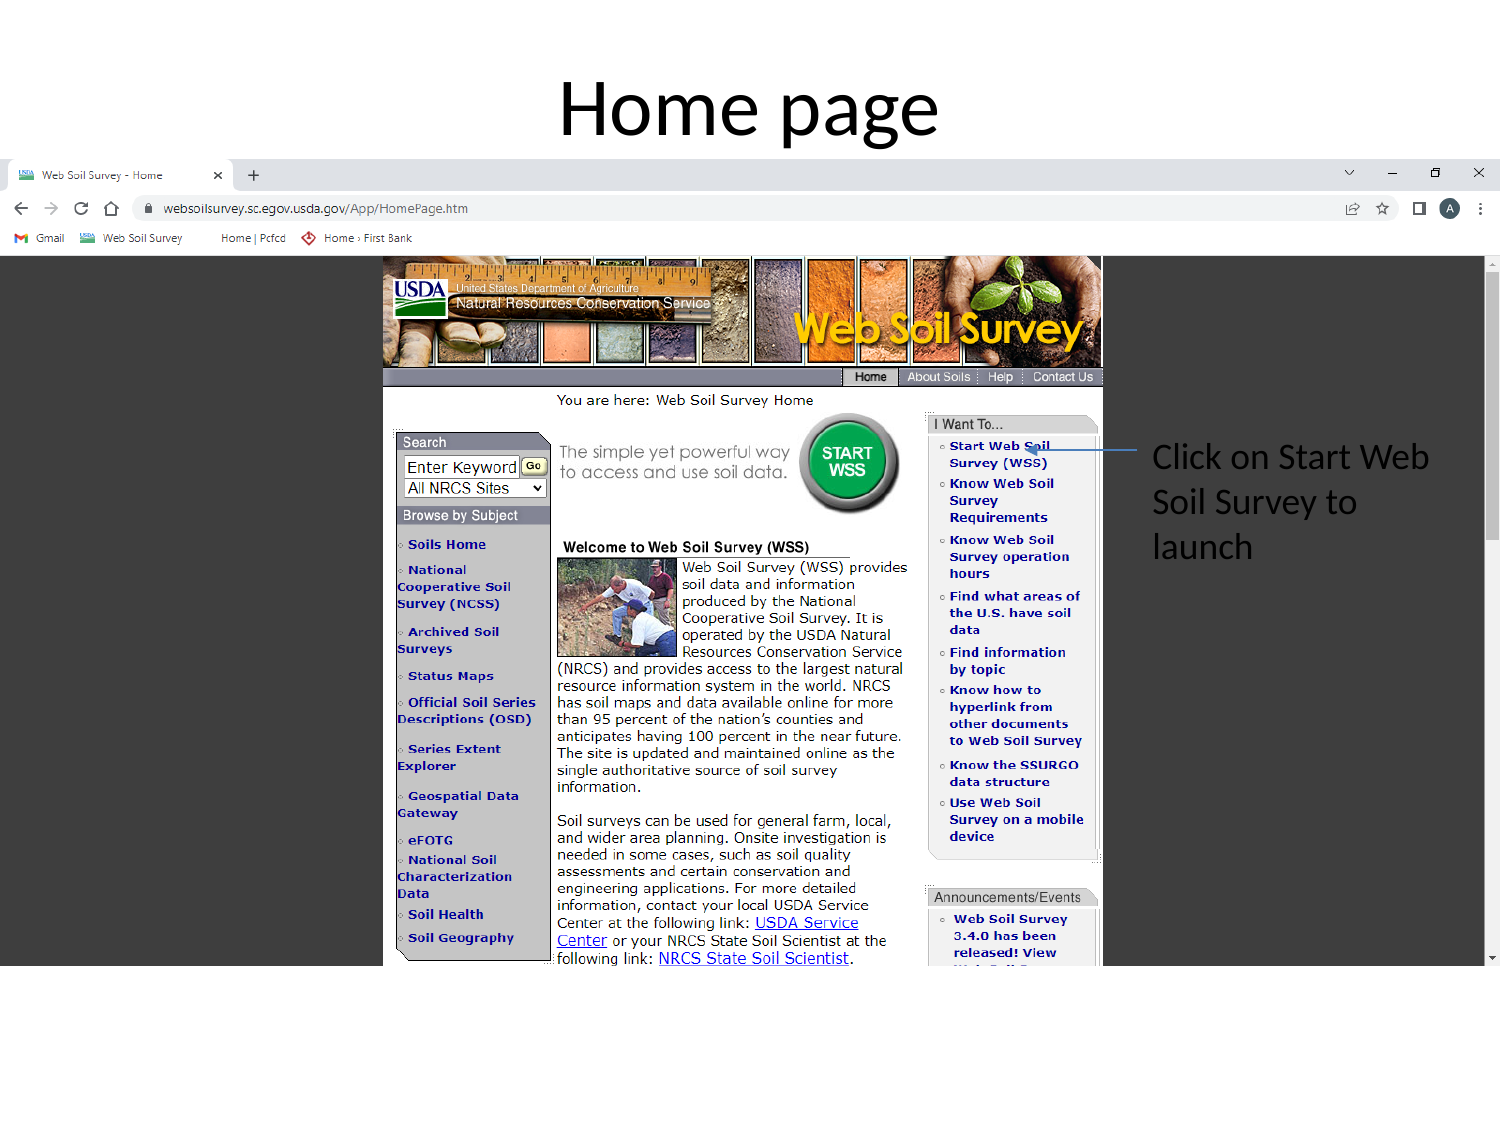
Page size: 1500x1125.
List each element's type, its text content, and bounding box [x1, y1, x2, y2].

title Home page [75, 45, 1425, 157]
picture [0, 159, 1500, 966]
